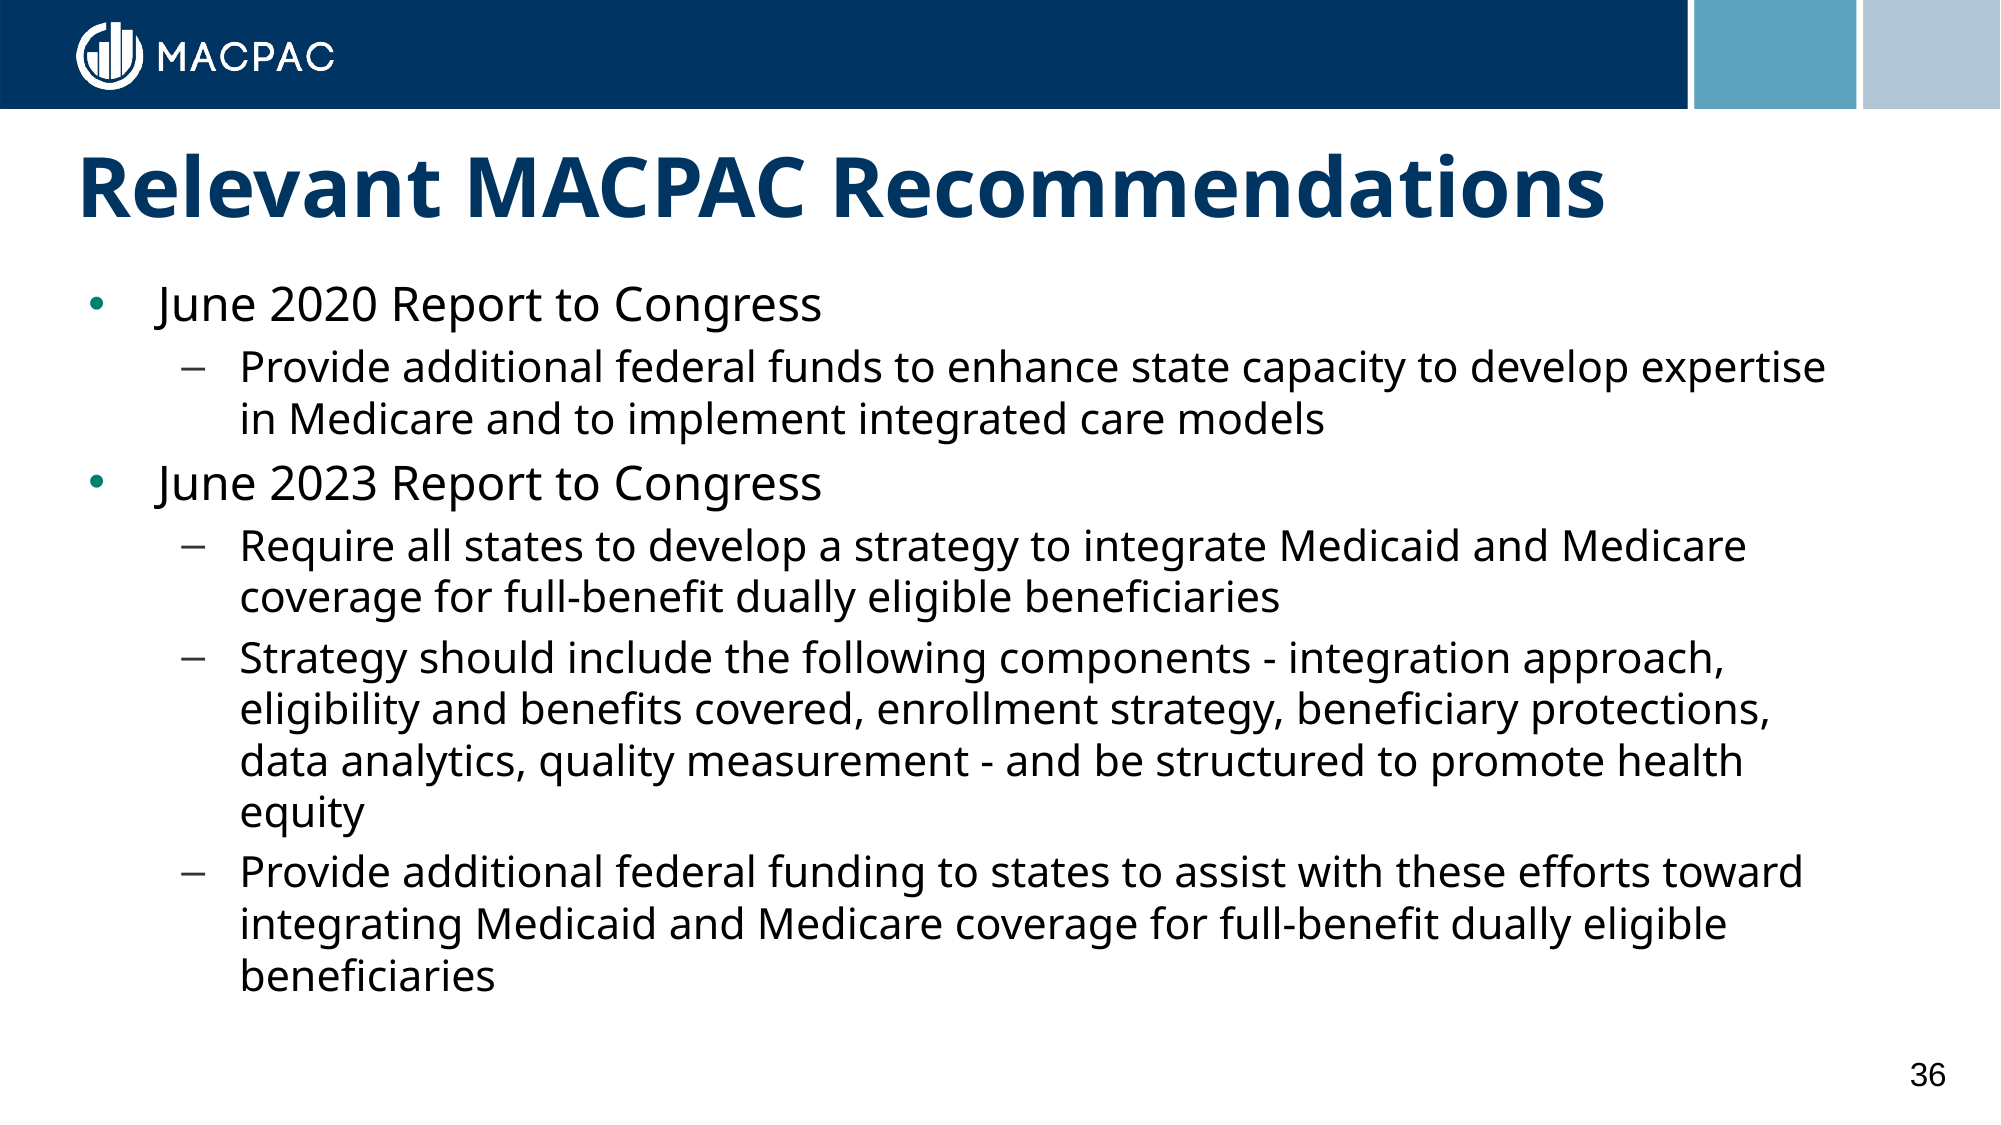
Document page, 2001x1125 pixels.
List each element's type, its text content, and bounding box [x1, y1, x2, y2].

slide_number 36 [1495, 1042, 1962, 1103]
list June 2020 Report to Congress Provide additional federal funds to enhance state capacity to develop expertise in Medicare and to implement integrated care models June 2023 Report to Congress Require all states to develop a strategy to integrate Medicaid and Medicare coverage for full-benefit dually eligible beneficiaries Strategy should include the following components - integration approach, eligibility and benefits covered, enrollment strategy, beneficiary protections, data analytics, quality measurement - and be structured to promote health equity Provide additional federal funding to states to assist with these efforts toward integrating Medicaid and Medicare coverage for full-benefit dually eligible beneficiaries [73, 266, 1874, 1010]
picture [0, 0, 2000, 109]
title Relevant MACPAC Recommendations [61, 127, 1862, 254]
